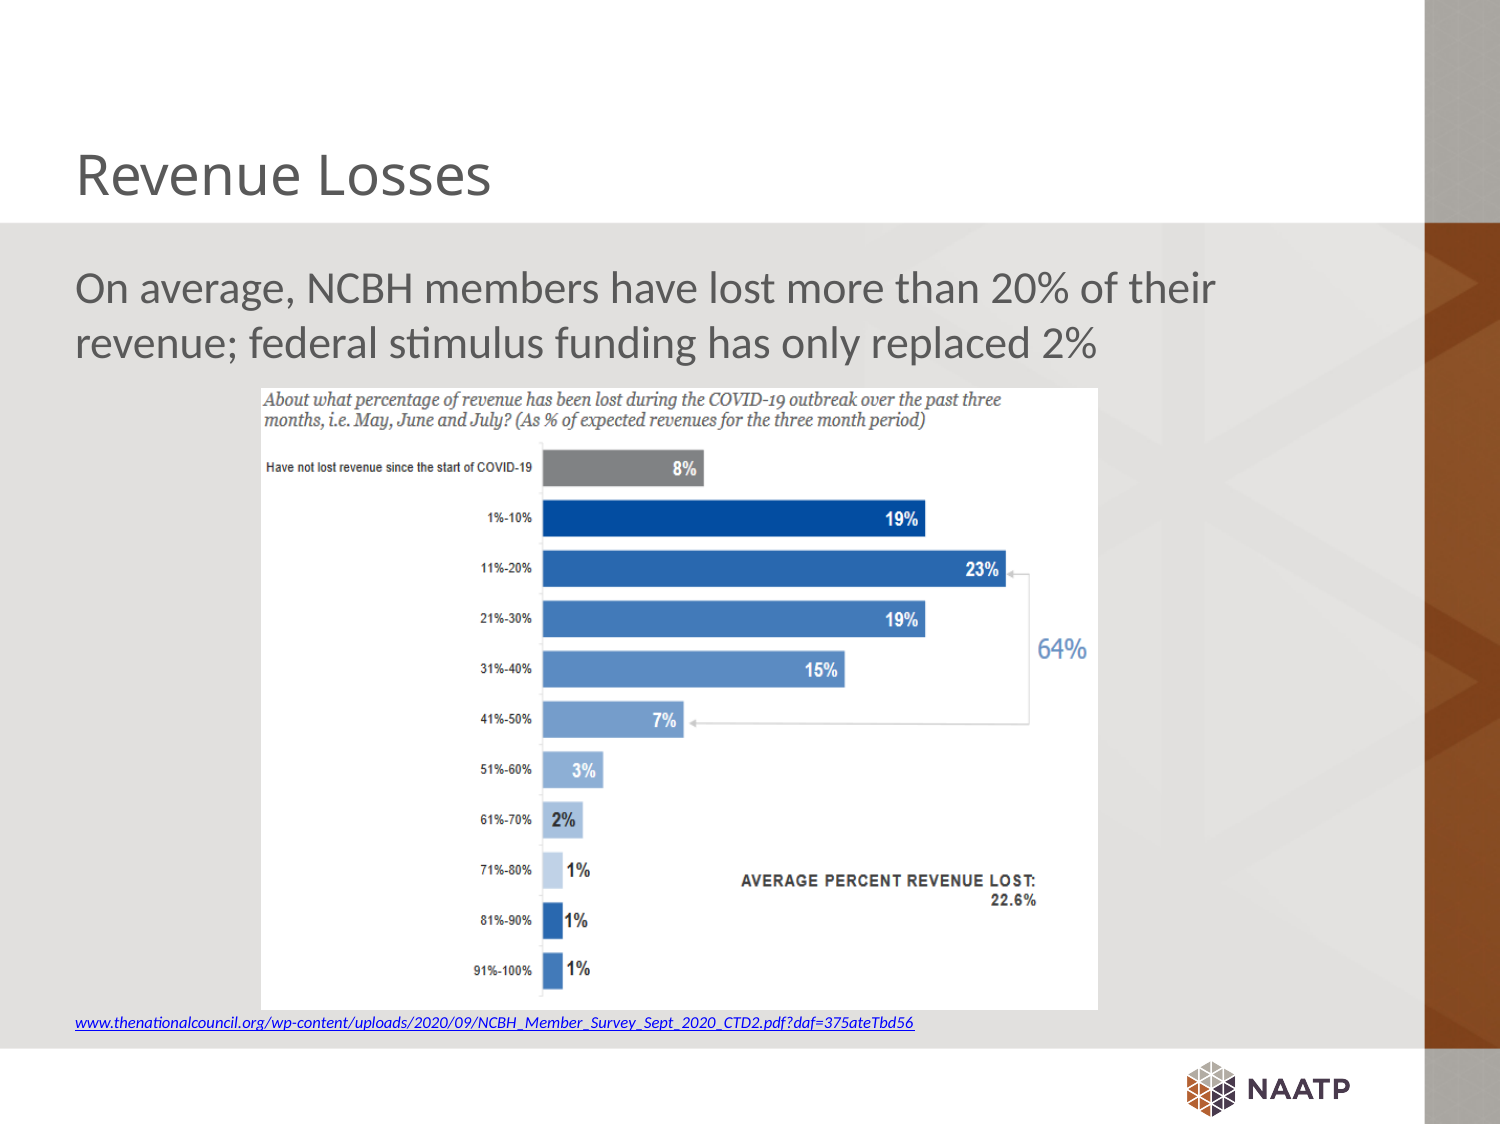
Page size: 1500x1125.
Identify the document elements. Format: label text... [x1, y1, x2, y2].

list On average, NCBH members have lost more than 20% of their revenue; federal stimulus funding has only replaced 2% www.thenationalcouncil.org/wp-content/uploads/2020/09/NCBH_Member_Survey_Sept_2020_CTD2.pdf?daf=375ateTbd56 [75, 249, 1350, 1074]
title Revenue Losses [75, 51, 1350, 214]
picture [0, 0, 1500, 1124]
